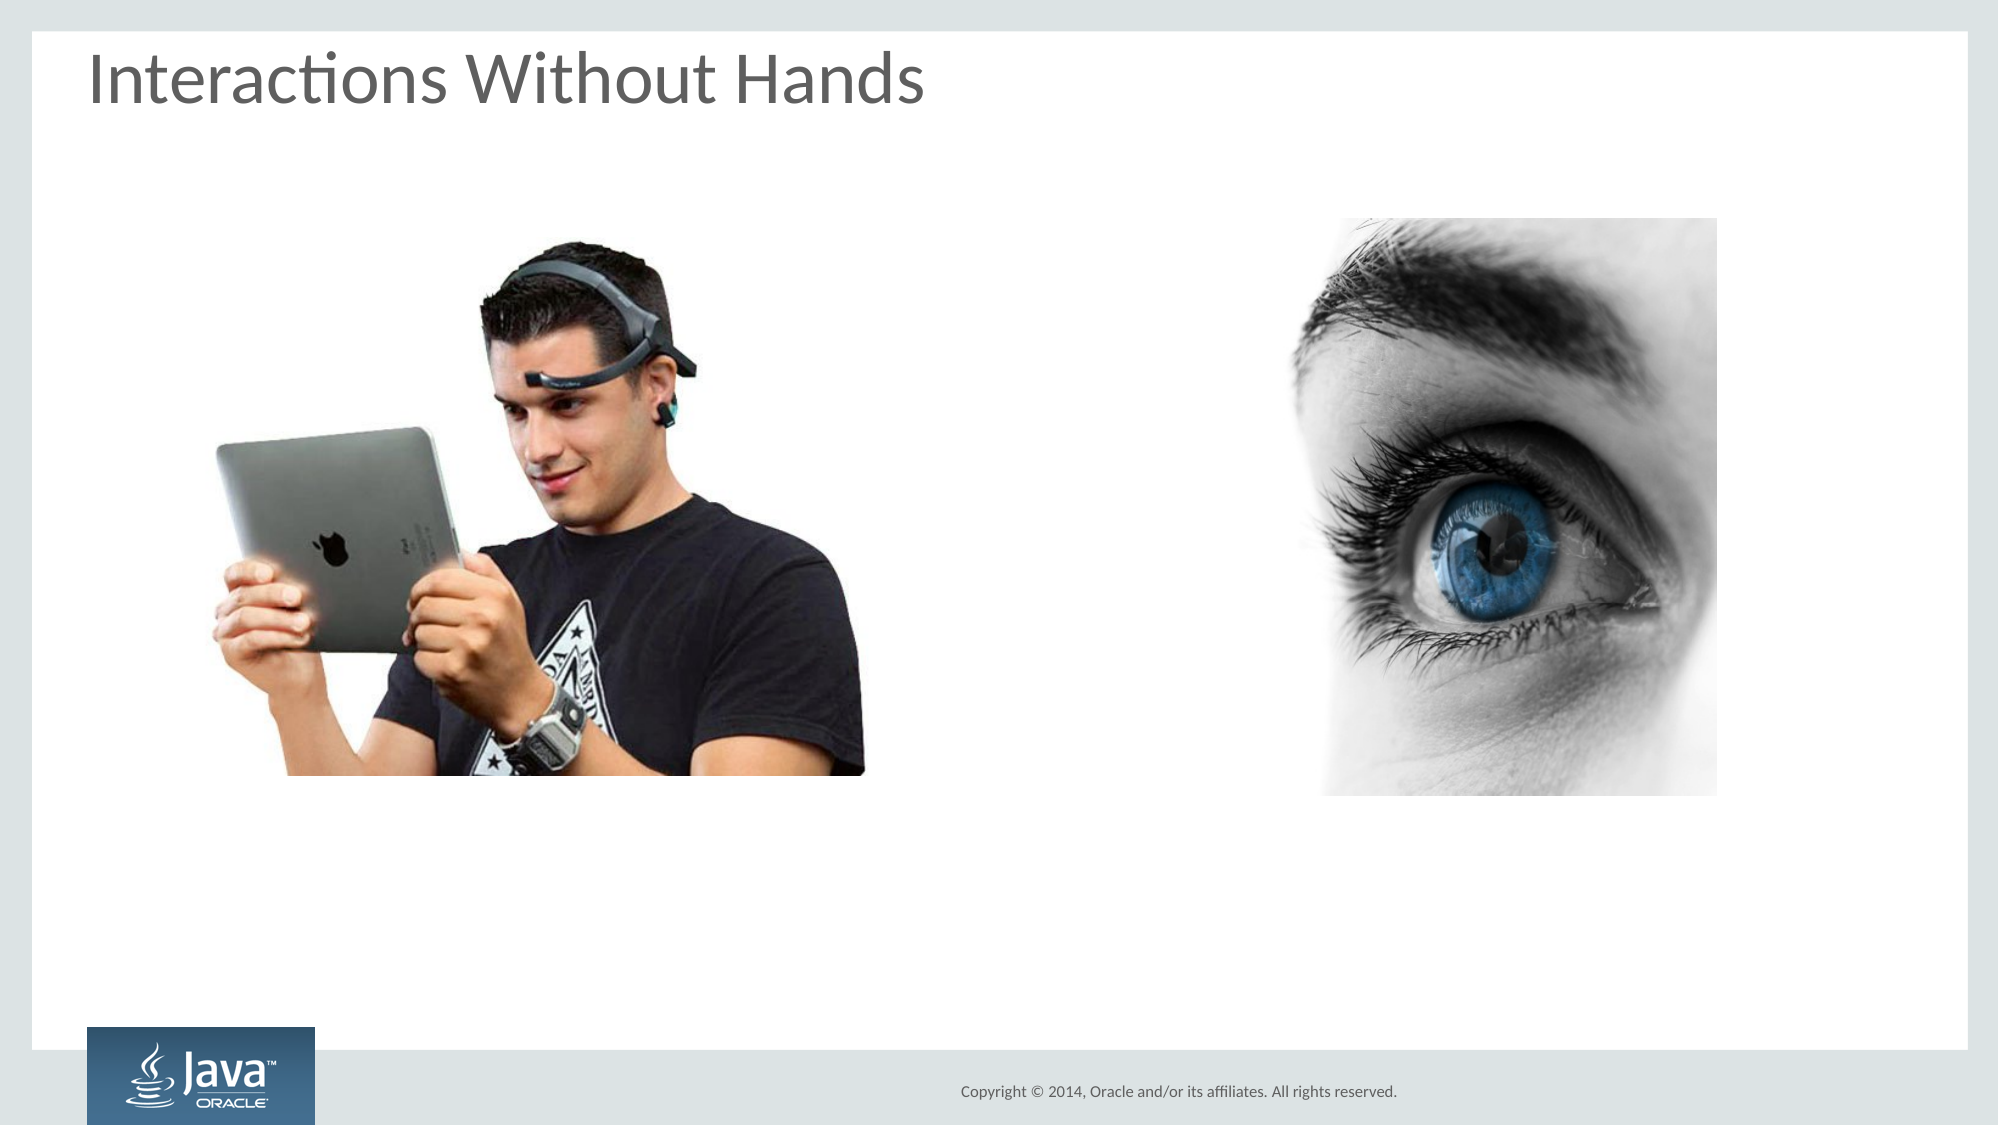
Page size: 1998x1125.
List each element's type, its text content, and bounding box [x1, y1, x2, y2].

picture [87, 1027, 315, 1125]
picture [985, 218, 1717, 796]
picture [128, 236, 883, 777]
title Interactions Without Hands [86, 32, 1913, 132]
